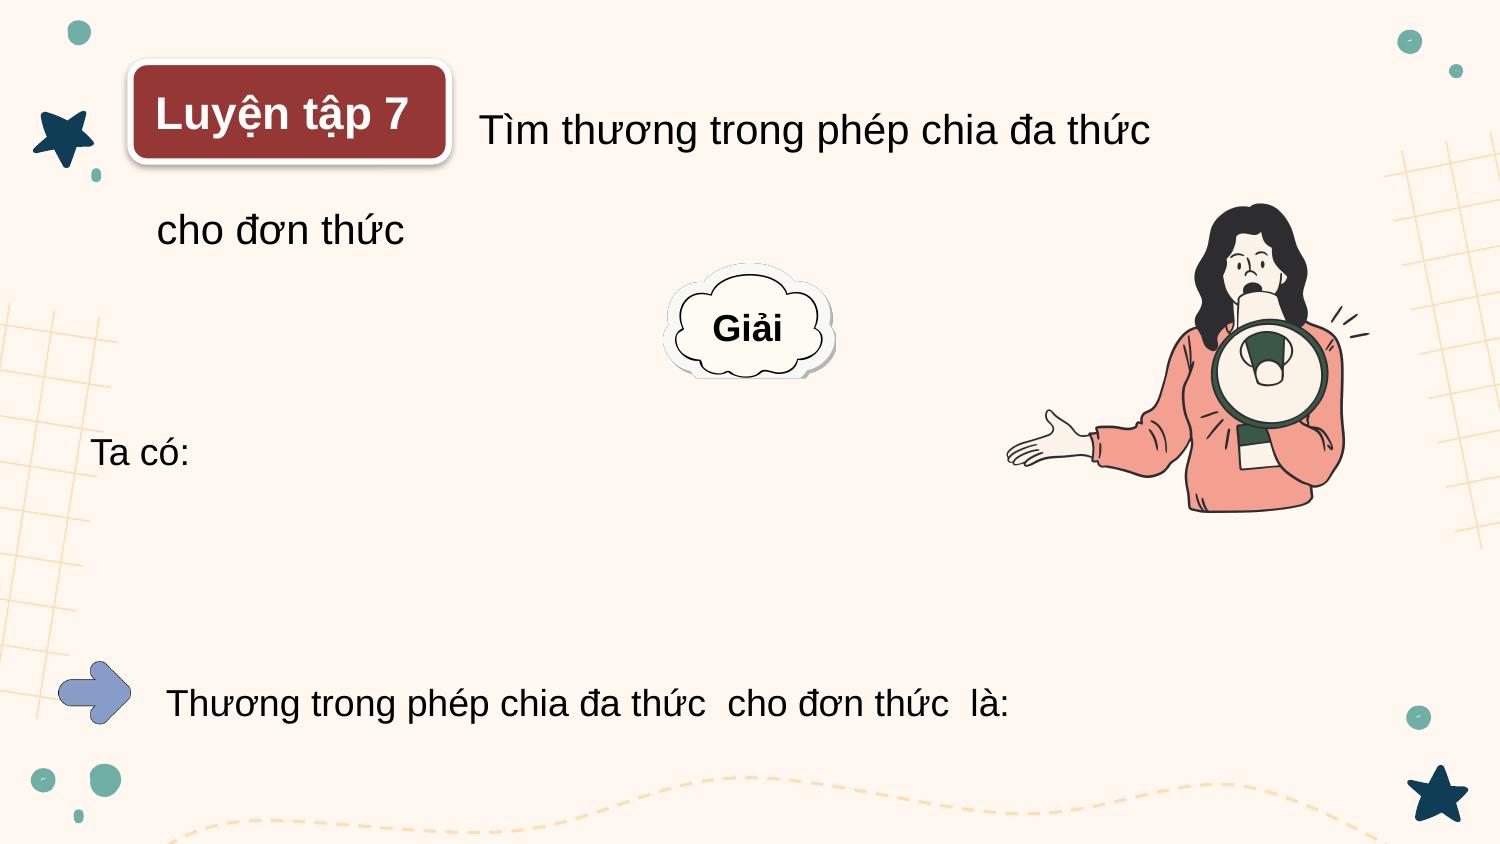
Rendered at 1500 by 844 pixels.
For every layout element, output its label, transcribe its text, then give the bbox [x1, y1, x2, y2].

picture [1006, 203, 1370, 513]
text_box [634, 263, 866, 382]
picture [58, 660, 131, 726]
text_box Luyện tập 7 [130, 62, 449, 162]
